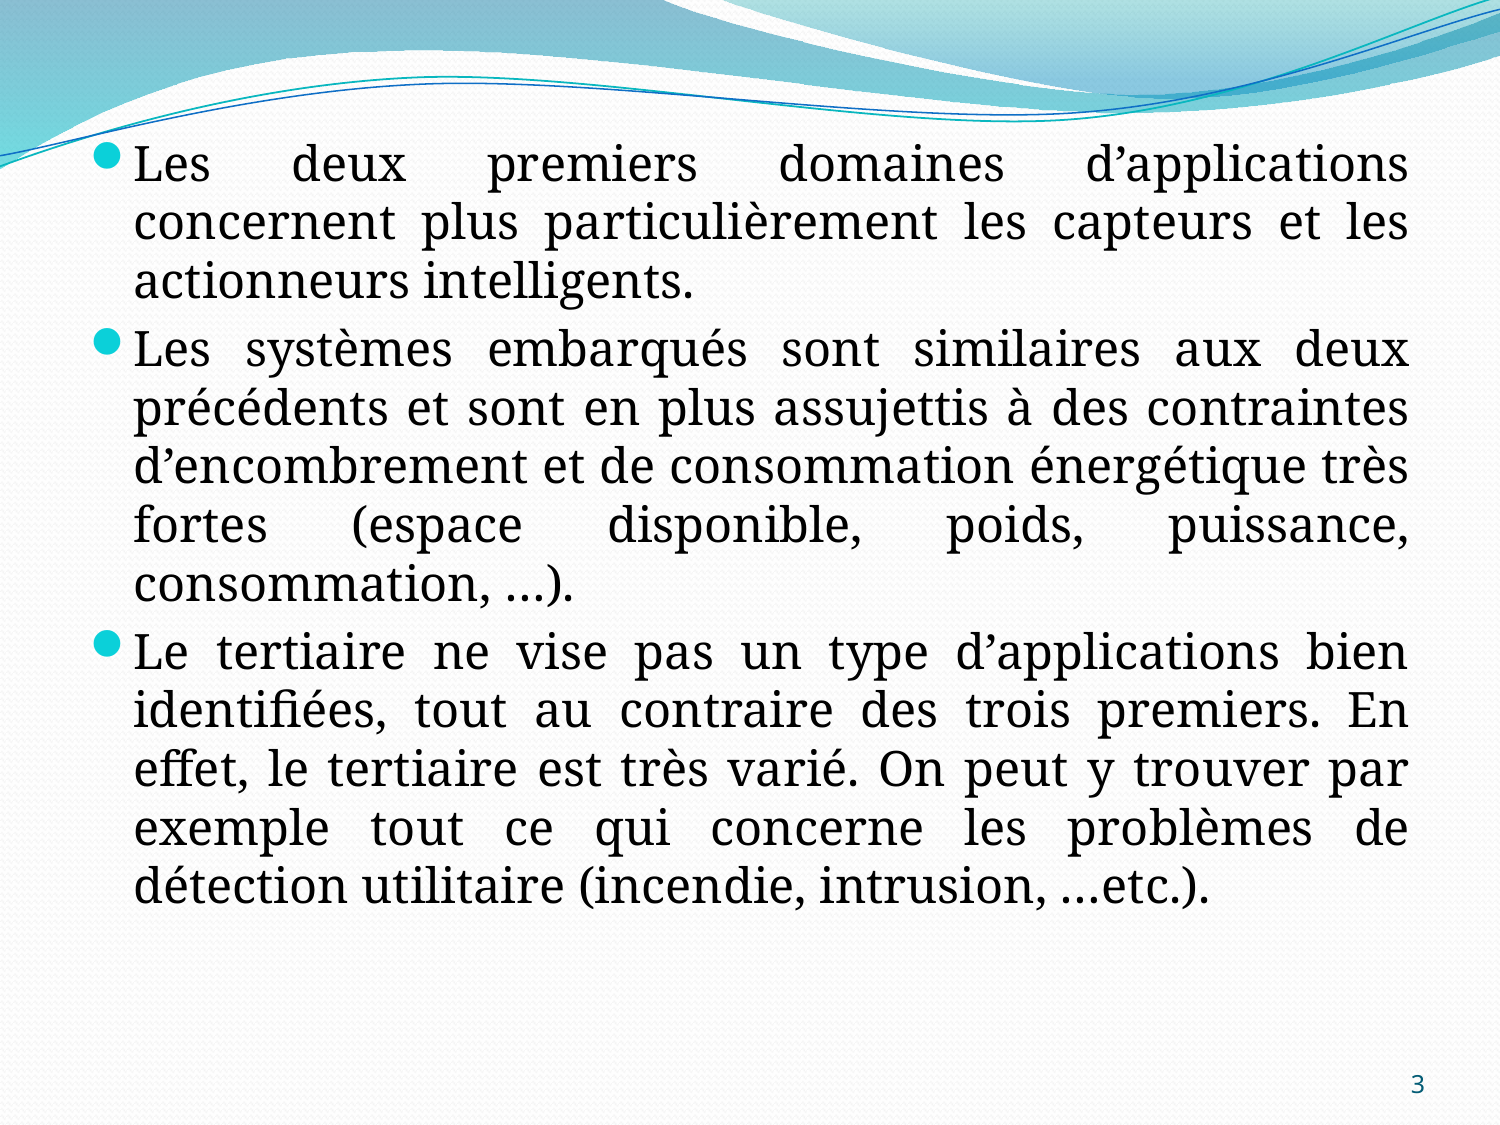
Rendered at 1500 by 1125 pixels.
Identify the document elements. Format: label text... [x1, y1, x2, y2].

list Les deux premiers domaines d’applications concernent plus particulièrement les capteurs et les actionneurs intelligents. Les systèmes embarqués sont similaires aux deux précédents et sont en plus assujettis à des contraintes d’encombrement et de consommation énergétique très fortes (espace disponible, poids, puissance, consommation, …). Le tertiaire ne vise pas un type d’applications bien identifiées, tout au contraire des trois premiers. En effet, le tertiaire est très varié. On peut y trouver par exemple tout ce qui concerne les problèmes de détection utilitaire (incendie, intrusion, …etc.). [75, 125, 1425, 925]
slide_number 3 [1299, 1042, 1425, 1103]
